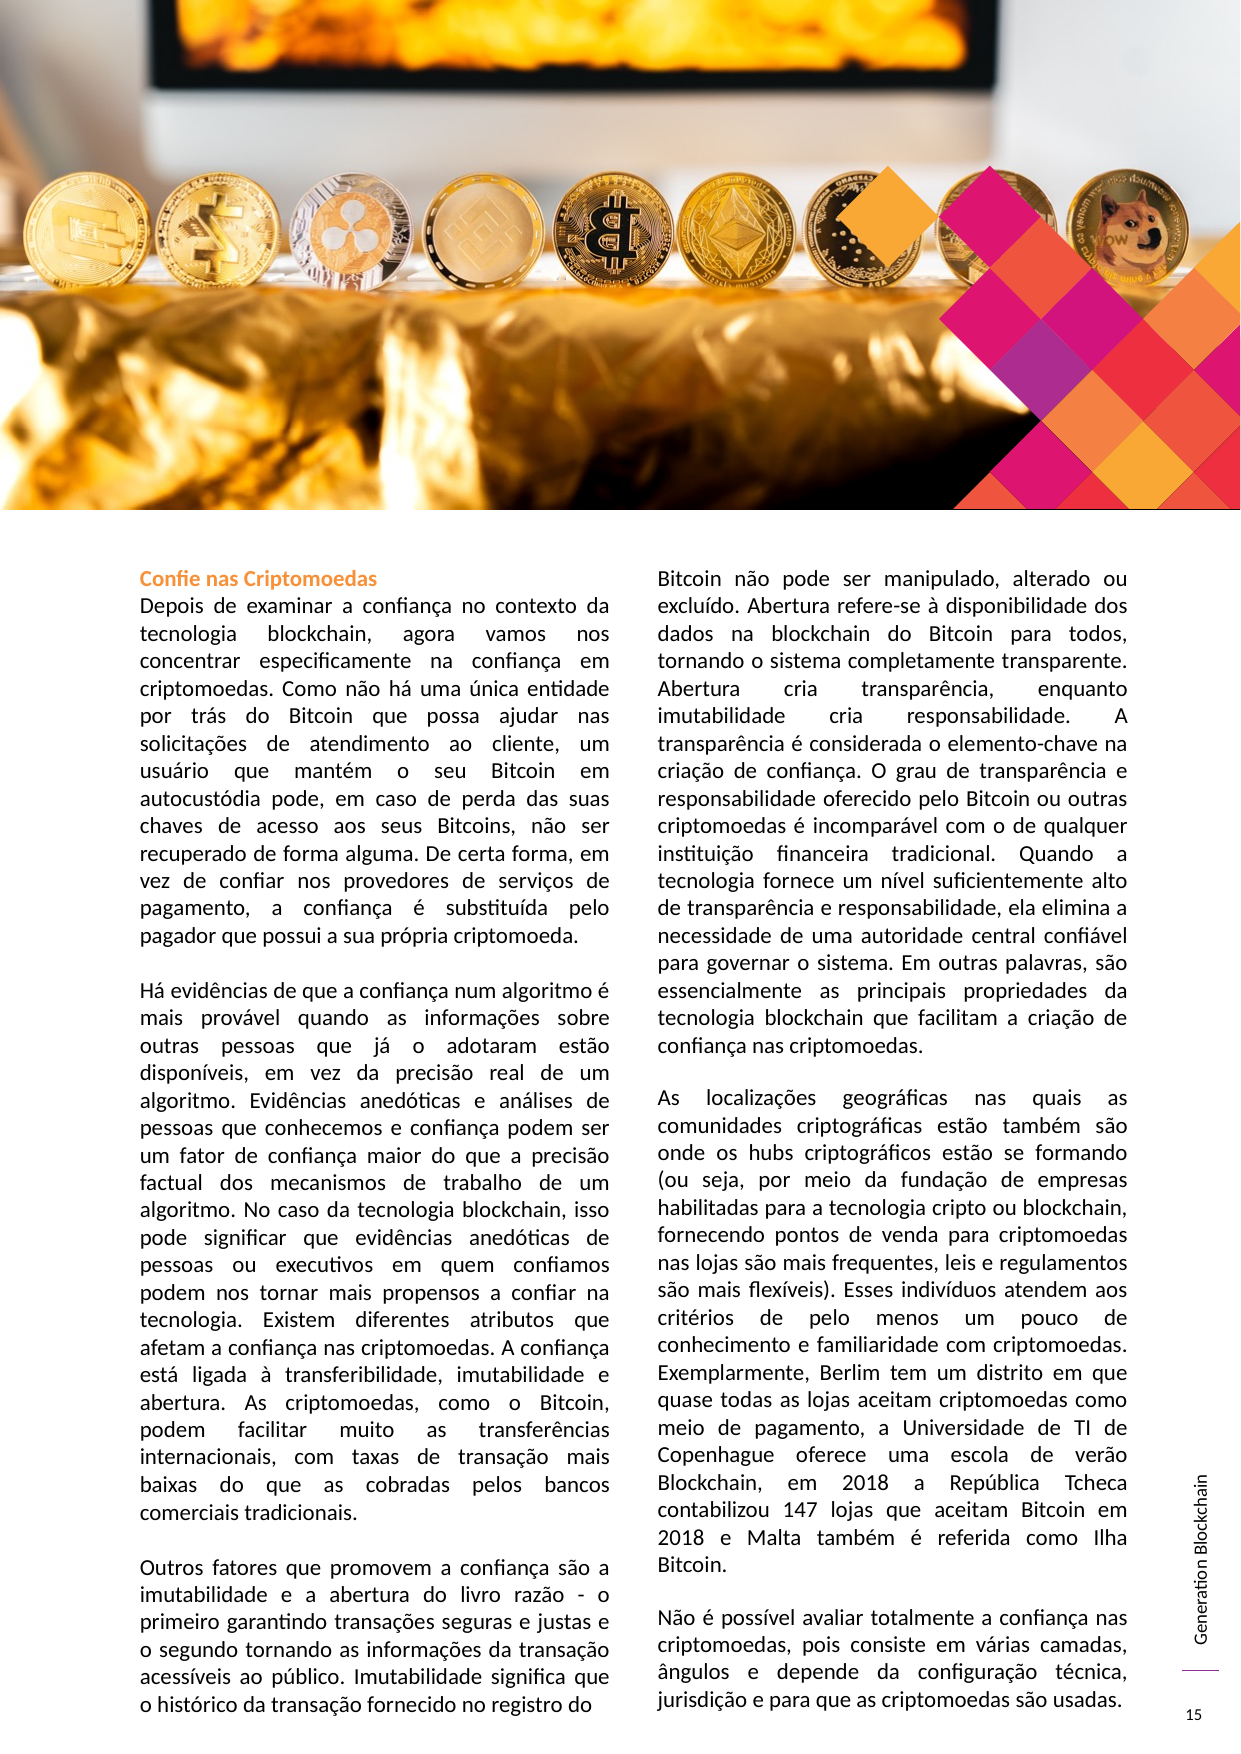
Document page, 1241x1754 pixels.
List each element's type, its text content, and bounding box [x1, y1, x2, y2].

slide_number 50 [1170, 1692, 1229, 1736]
text_box Confie nas Criptomoedas Depois de examinar a confiança no contexto da tecnologia blockchain, agora vamos nos concentrar especificamente na confiança em criptomoedas. Como não há uma única entidade por trás do Bitcoin que possa ajudar nas solicitações de atendimento ao cliente, um usuário que mantém o seu Bitcoin em autocustódia pode, em caso de perda das suas chaves de acesso aos seus Bitcoins, não ser recuperado de forma alguma. De certa forma, em vez de confiar nos provedores de serviços de pagamento, a confiança é substituída pelo pagador que possui a sua própria criptomoeda. Há evidências de que a confiança num algoritmo é mais provável quando as informações sobre outras pessoas que já o adotaram estão disponíveis, em vez da precisão real de um algoritmo. Evidências anedóticas e análises de pessoas que conhecemos e confiança podem ser um fator de confiança maior do que a precisão factual dos mecanismos de trabalho de um algoritmo. No caso da tecnologia blockchain, isso pode significar que evidências anedóticas de pessoas ou executivos em quem confiamos podem nos tornar mais propensos a confiar na tecnologia. Existem diferentes atributos que afetam a confiança nas criptomoedas. A confiança está ligada à transferibilidade, imutabilidade e abertura. As criptomoedas, como o Bitcoin, podem facilitar muito as transferências internacionais, com taxas de transação mais baixas do que as cobradas pelos bancos comerciais tradicionais. Outros fatores que promovem a confiança são a imutabilidade e a abertura do livro razão - o primeiro garantindo transações seguras e justas e o segundo tornando as informações da transação acessíveis ao público. Imutabilidade significa que o histórico da transação fornecido no registro do Bitcoin não pode ser manipulado, alterado ou excluído. Abertura refere-se à disponibilidade dos dados na blockchain do Bitcoin para todos, tornando o sistema completamente transparente. Abertura cria transparência, enquanto imutabilidade cria responsabilidade. A transparência é considerada o elemento-chave na criação de confiança. O grau de transparência e responsabilidade oferecido pelo Bitcoin ou outras criptomoedas é incomparável com o de qualquer instituição financeira tradicional. Quando a tecnologia fornece um nível suficientemente alto de transparência e responsabilidade, ela elimina a necessidade de uma autoridade central confiável para governar o sistema. Em outras palavras, são essencialmente as principais propriedades da tecnologia blockchain que facilitam a criação de confiança nas criptomoedas. As localizações geográficas nas quais as comunidades criptográficas estão também são onde os hubs criptográficos estão se formando (ou seja, por meio da fundação de empresas habilitadas para a tecnologia cripto ou blockchain, fornecendo pontos de venda para criptomoedas nas lojas são mais frequentes, leis e regulamentos são mais flexíveis). Esses indivíduos atendem aos critérios de pelo menos um pouco de conhecimento e familiaridade com criptomoedas. Exemplarmente, Berlim tem um distrito em que quase todas as lojas aceitam criptomoedas como meio de pagamento, a Universidade de TI de Copenhague oferece uma escola de verão Blockchain, em 2018 a República Tcheca contabilizou 147 lojas que aceitam Bitcoin em 2018 e Malta também é referida como Ilha Bitcoin. Não é possível avaliar totalmente a confiança nas criptomoedas, pois consiste em várias camadas, ângulos e depende da configuração técnica, jurisdição e para que as criptomoedas são usadas. [124, 556, 1144, 1754]
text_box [851, 165, 1241, 535]
picture [0, 0, 1241, 510]
